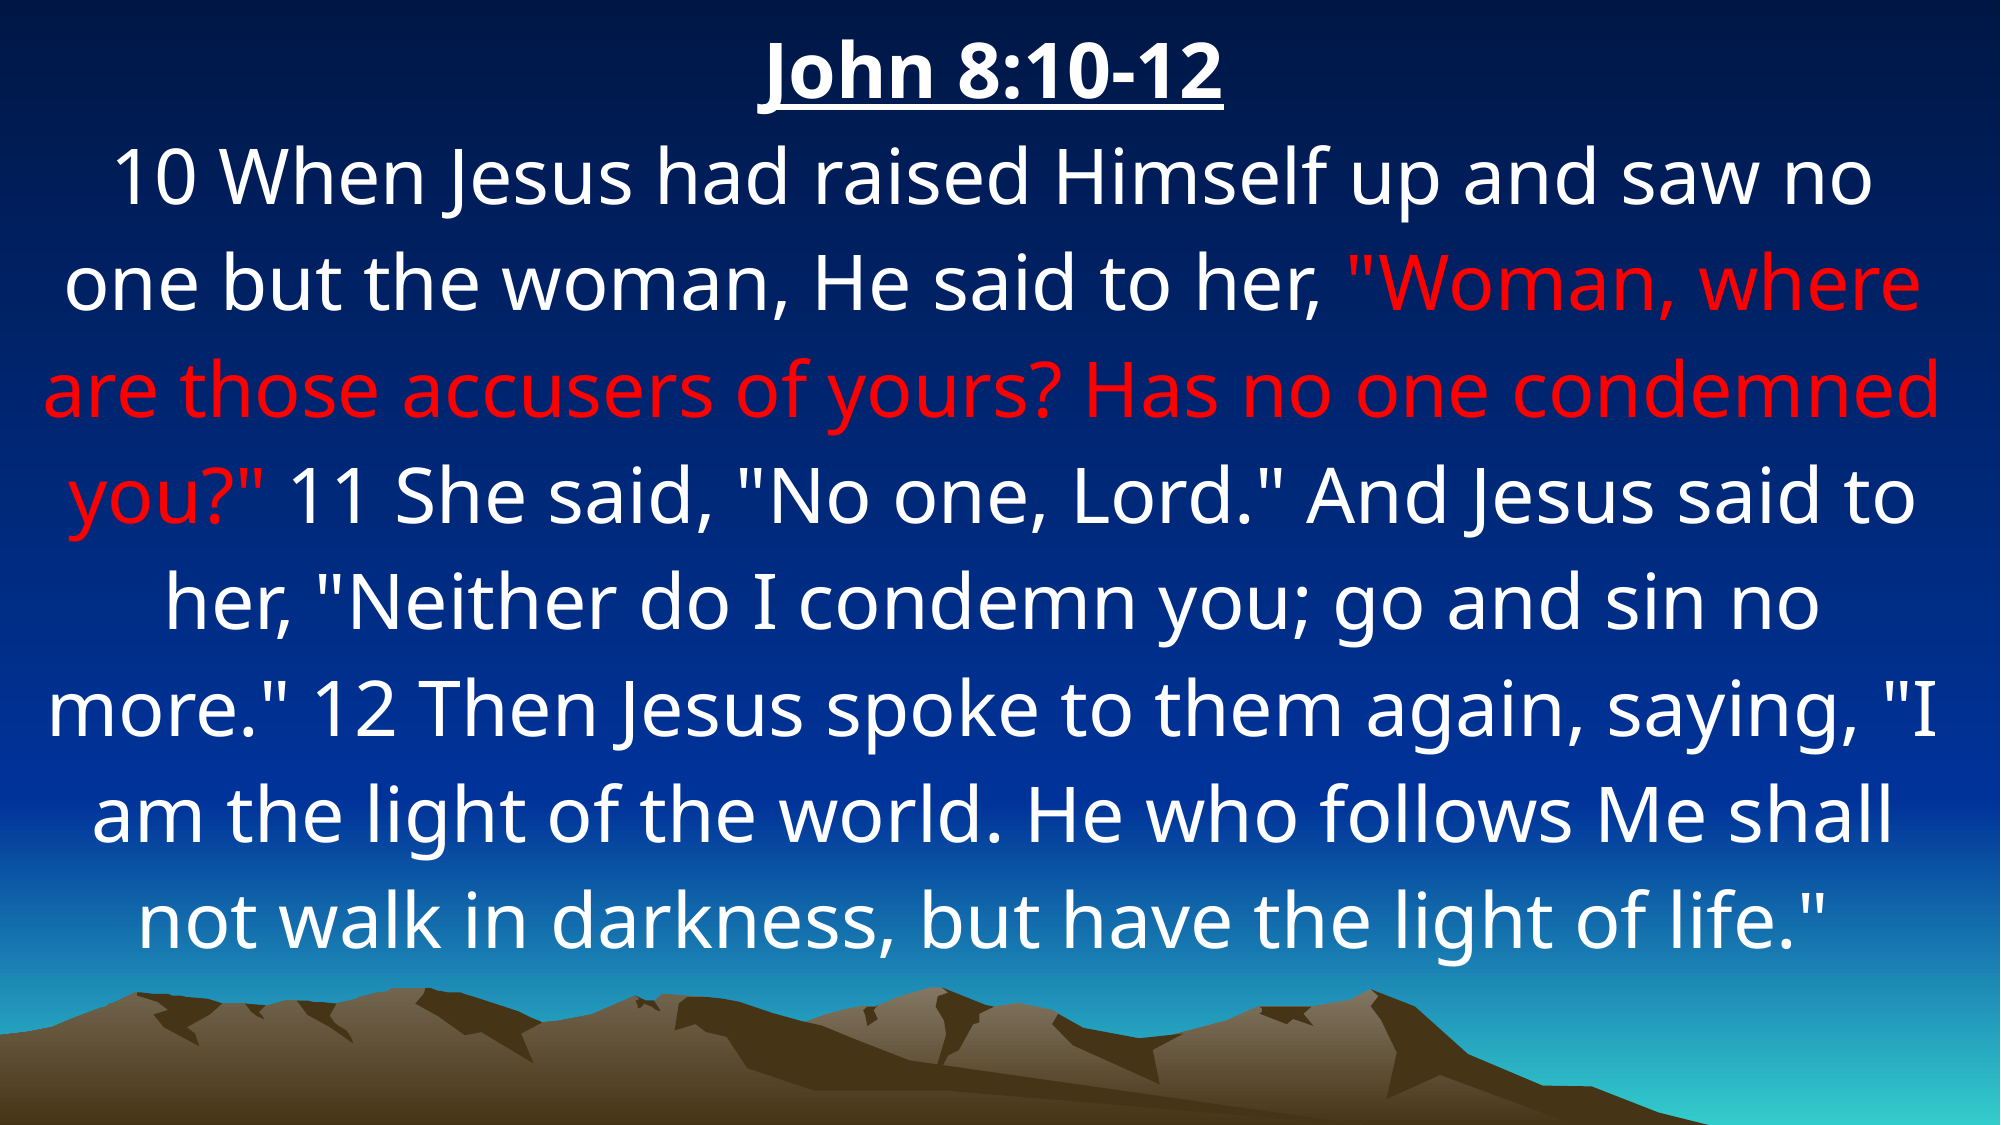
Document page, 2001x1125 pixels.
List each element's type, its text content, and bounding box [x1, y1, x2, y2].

text_box John 8:10-12 10 When Jesus had raised Himself up and saw no one but the woman, He said to her, "Woman, where are those accusers of yours? Has no one condemned you?" 11 She said, "No one, Lord." And Jesus said to her, "Neither do I condemn you; go and sin no more." 12 Then Jesus spoke to them again, saying, "I am the light of the world. He who follows Me shall not walk in darkness, but have the light of life." [24, 0, 1963, 1013]
